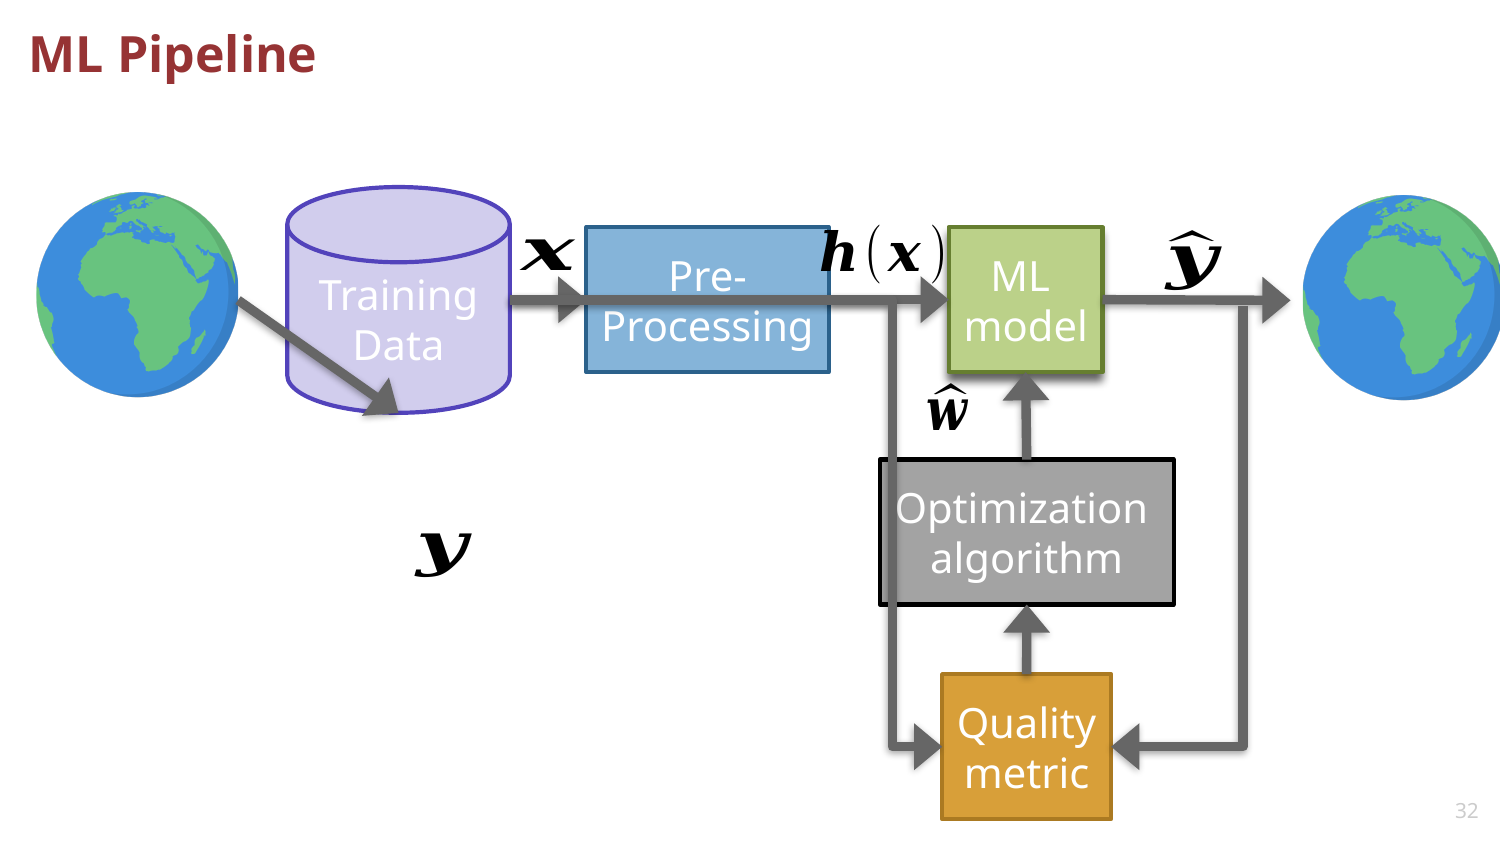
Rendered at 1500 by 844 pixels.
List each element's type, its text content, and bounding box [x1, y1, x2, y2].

text_box Optimization algorithm [878, 457, 882, 607]
text_box Pre- Processing [584, 225, 831, 294]
picture [36, 192, 239, 408]
text_box ML Pipeline [13, 7, 350, 109]
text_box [953, 457, 1396, 596]
text_box Training Data [285, 184, 512, 415]
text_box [505, 305, 841, 844]
picture [1302, 195, 1500, 411]
text_box 32 [1403, 779, 1494, 844]
text_box Quality metric [940, 672, 1113, 821]
text_box ML model [947, 225, 1105, 374]
text_box Optimization algorithm [901, 457, 1021, 607]
